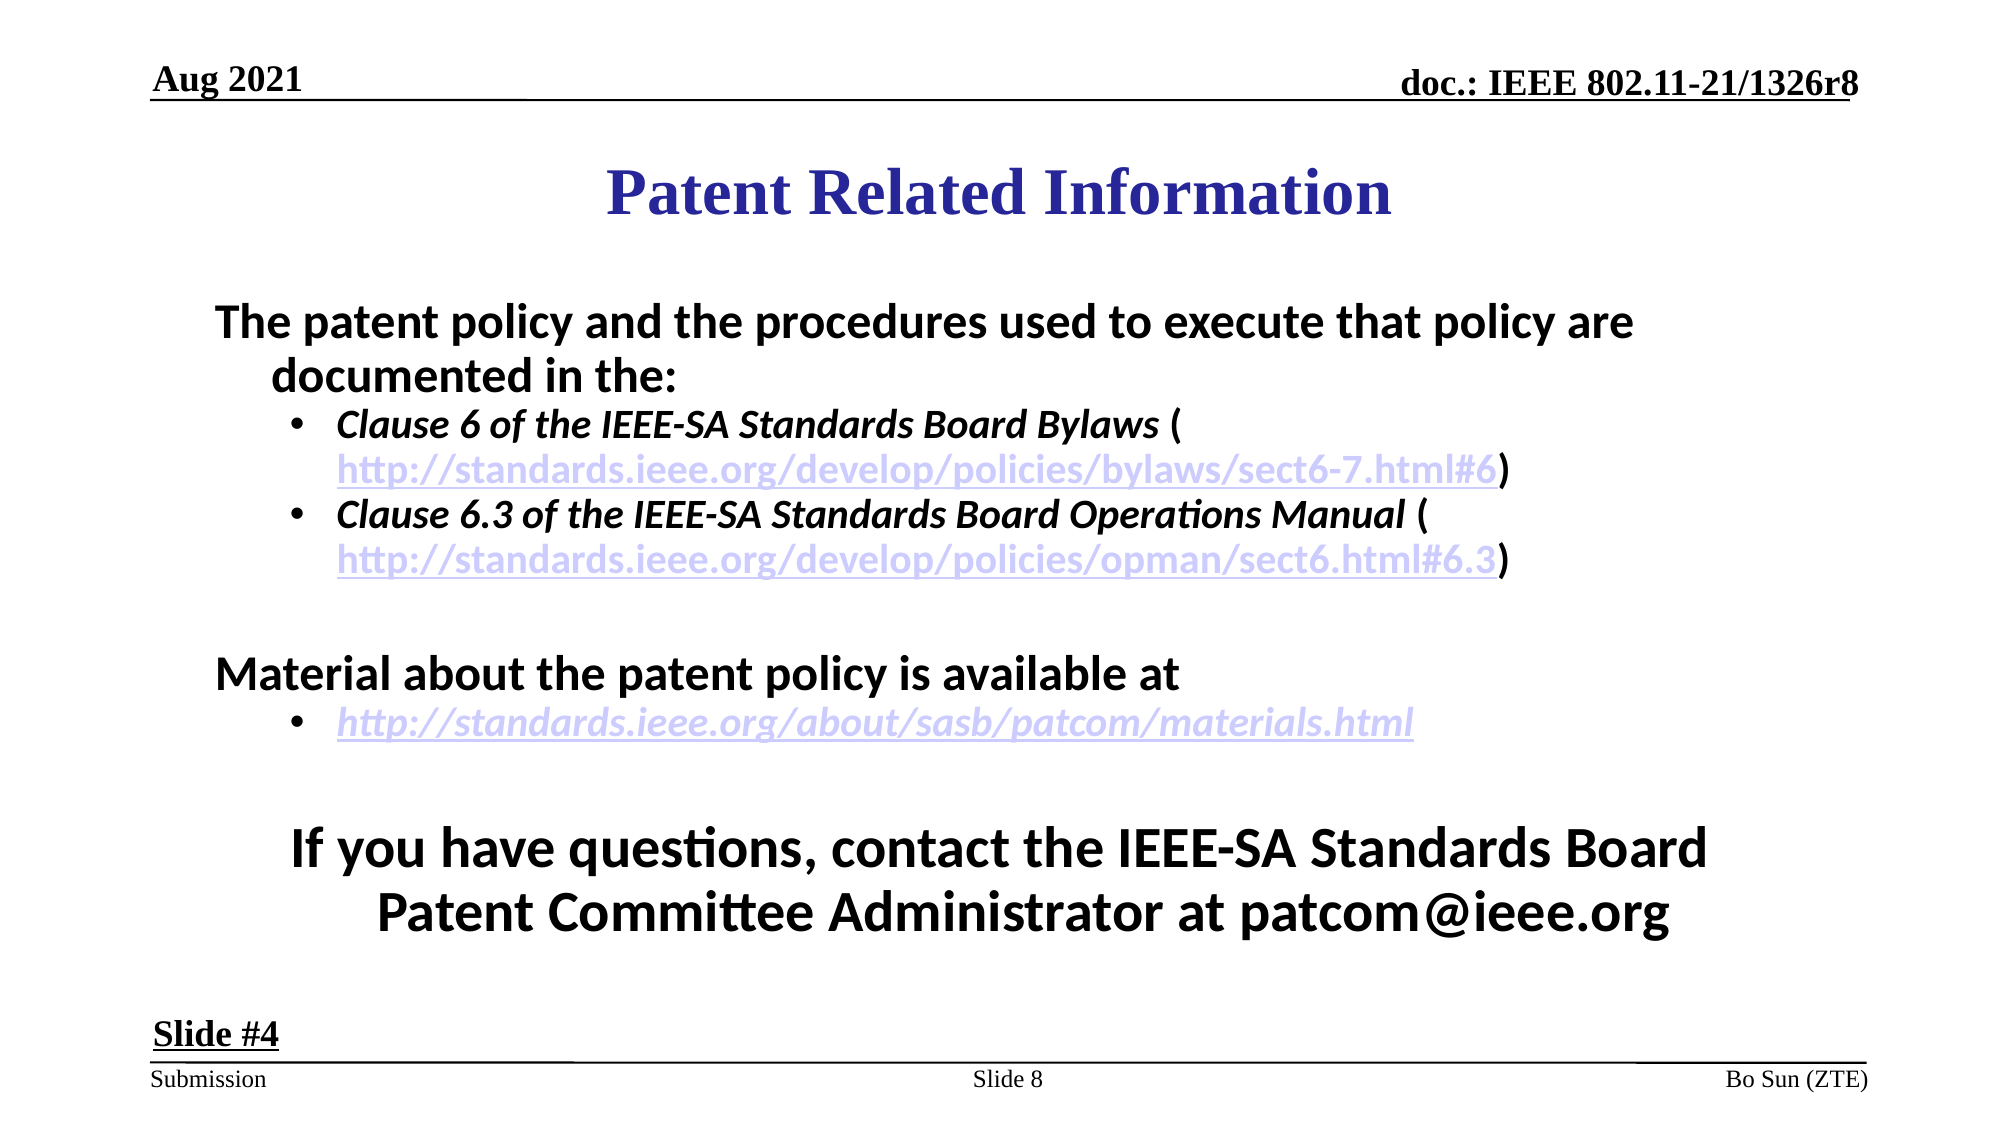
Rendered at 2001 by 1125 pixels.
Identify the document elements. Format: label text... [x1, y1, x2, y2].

slide_number Slide 8 [949, 1061, 1067, 1123]
text_box Slide #4 [138, 1002, 295, 1062]
footer Bo Sun (ZTE) [1171, 1061, 1869, 1093]
text_box The patent policy and the procedures used to execute that policy are documented in the: Clause 6 of the IEEE-SA Standards Board Bylaws (http://standards.ieee.org/develop/policies/bylaws/sect6-7.html#6) Clause 6.3 of the IEEE-SA Standards Board Operations Manual (http://standards.ieee.org/develop/policies/opman/sect6.html#6.3) Material about the patent policy is available at http://standards.ieee.org/about/sasb/patcom/materials.html If you have questions, contact the IEEE-SA Standards Board Patent Committee Administrator at patcom@ieee.org [200, 287, 1800, 988]
text_box Patent Related Information [362, 100, 1638, 276]
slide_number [152, 54, 563, 100]
